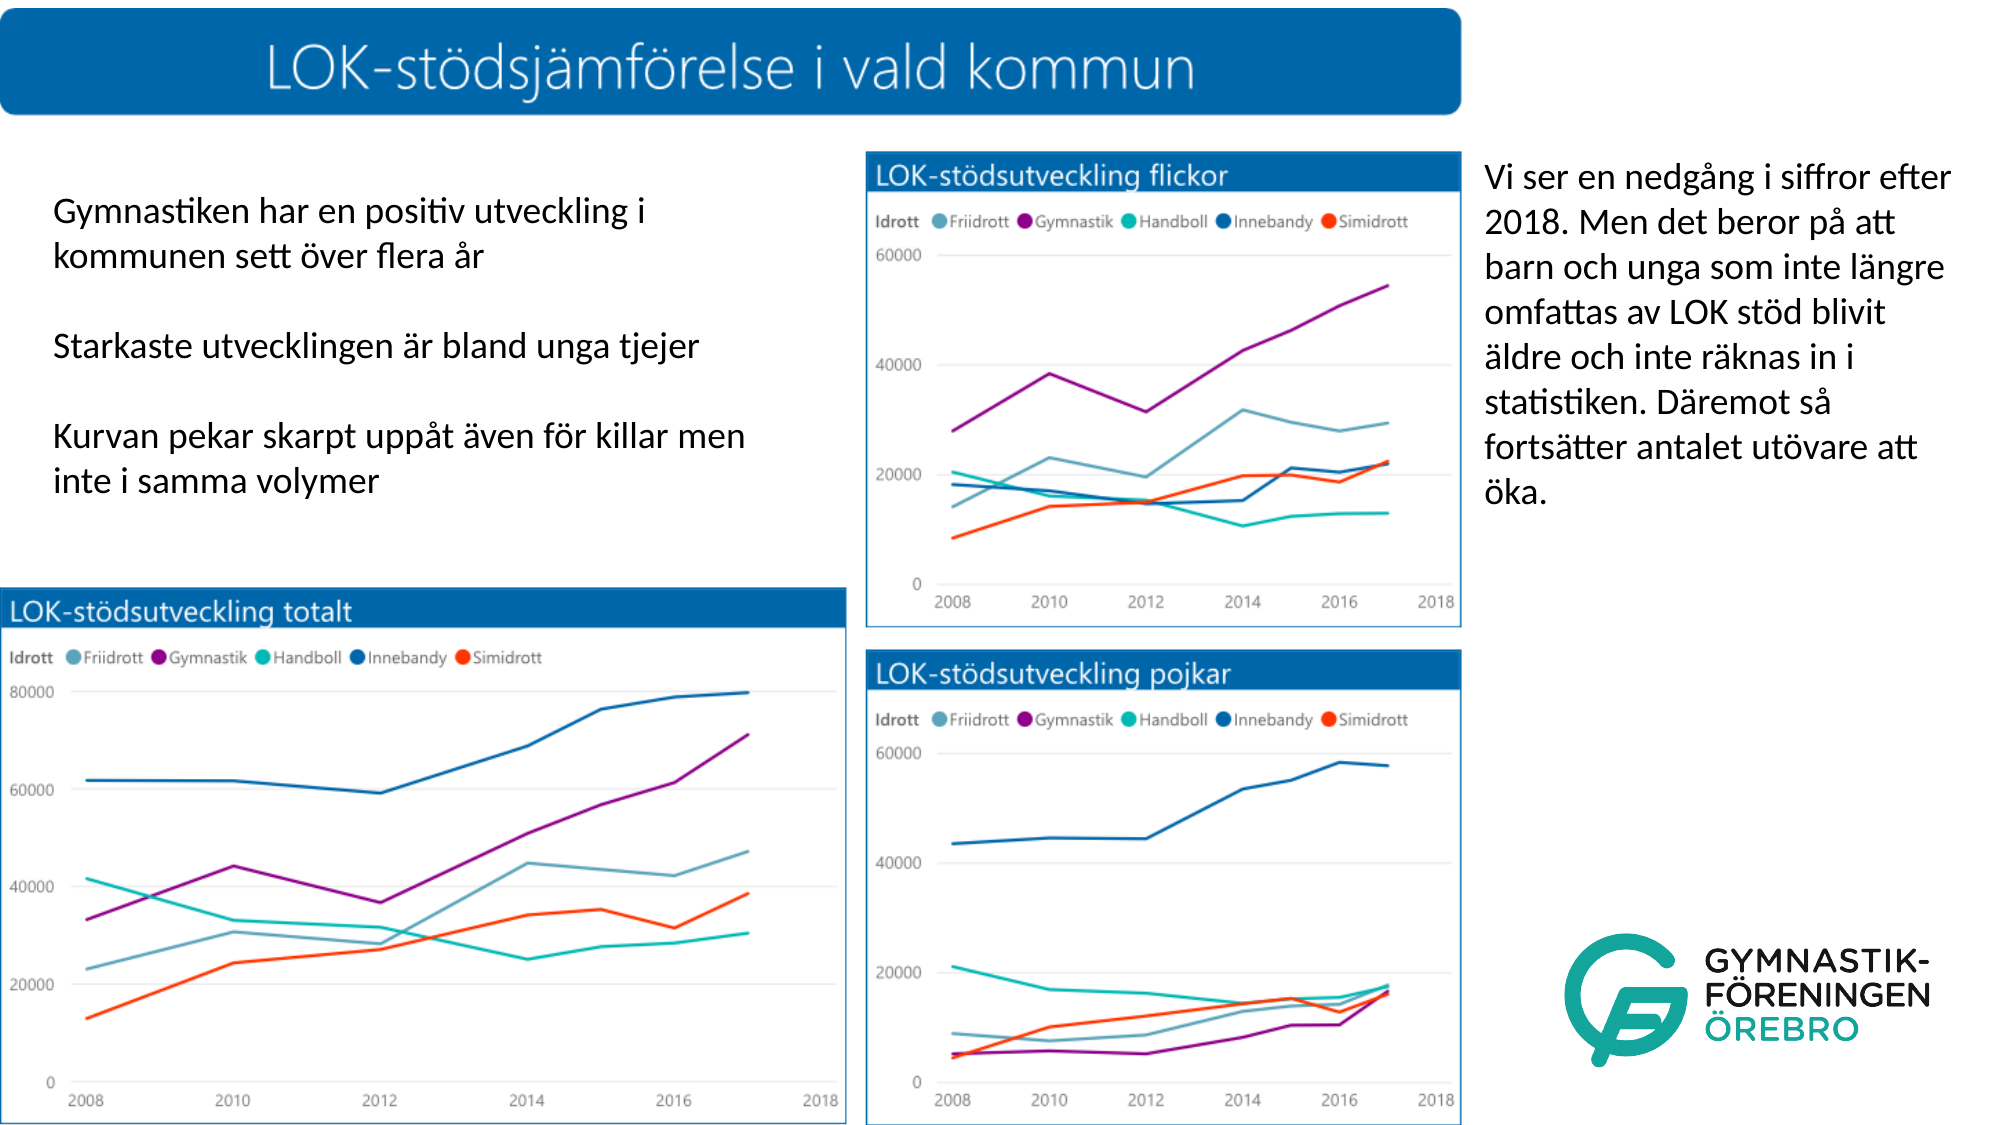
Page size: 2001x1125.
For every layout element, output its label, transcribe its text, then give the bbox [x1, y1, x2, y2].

picture [1563, 931, 1936, 1069]
text_box Vi ser en nedgång i siffror efter 2018. Men det beror på att barn och unga som inte längre omfattas av LOK stöd blivit äldre och inte räknas in i statistiken. Däremot så fortsätter antalet utövare att öka. [1470, 144, 1969, 519]
picture [0, 8, 1470, 1125]
